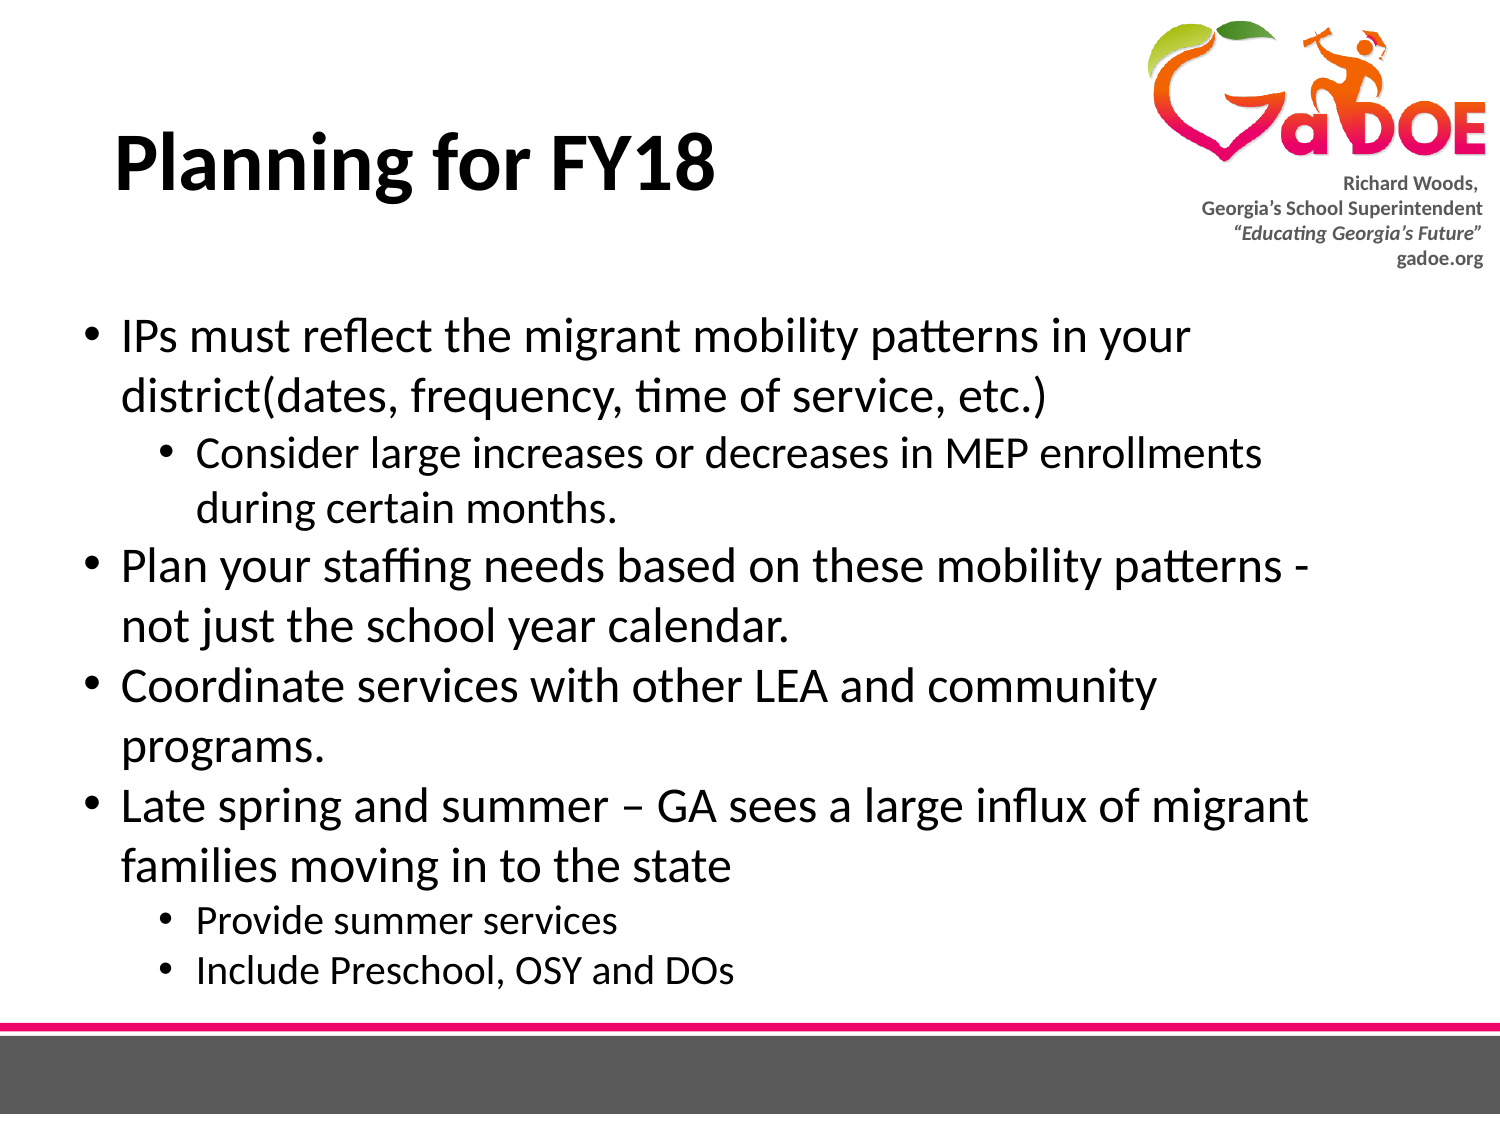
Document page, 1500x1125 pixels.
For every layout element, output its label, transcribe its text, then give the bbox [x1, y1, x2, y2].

list IPs must reflect the migrant mobility patterns in your district(dates, frequency, time of service, etc.) Consider large increases or decreases in MEP enrollments during certain months. Plan your staffing needs based on these mobility patterns - not just the school year calendar. Coordinate services with other LEA and community programs. Late spring and summer – GA sees a large influx of migrant families moving in to the state Provide summer services Include Preschool, OSY and DOs [68, 295, 1363, 1010]
picture [1135, 8, 1499, 164]
title Planning for FY18 [99, 54, 1136, 273]
